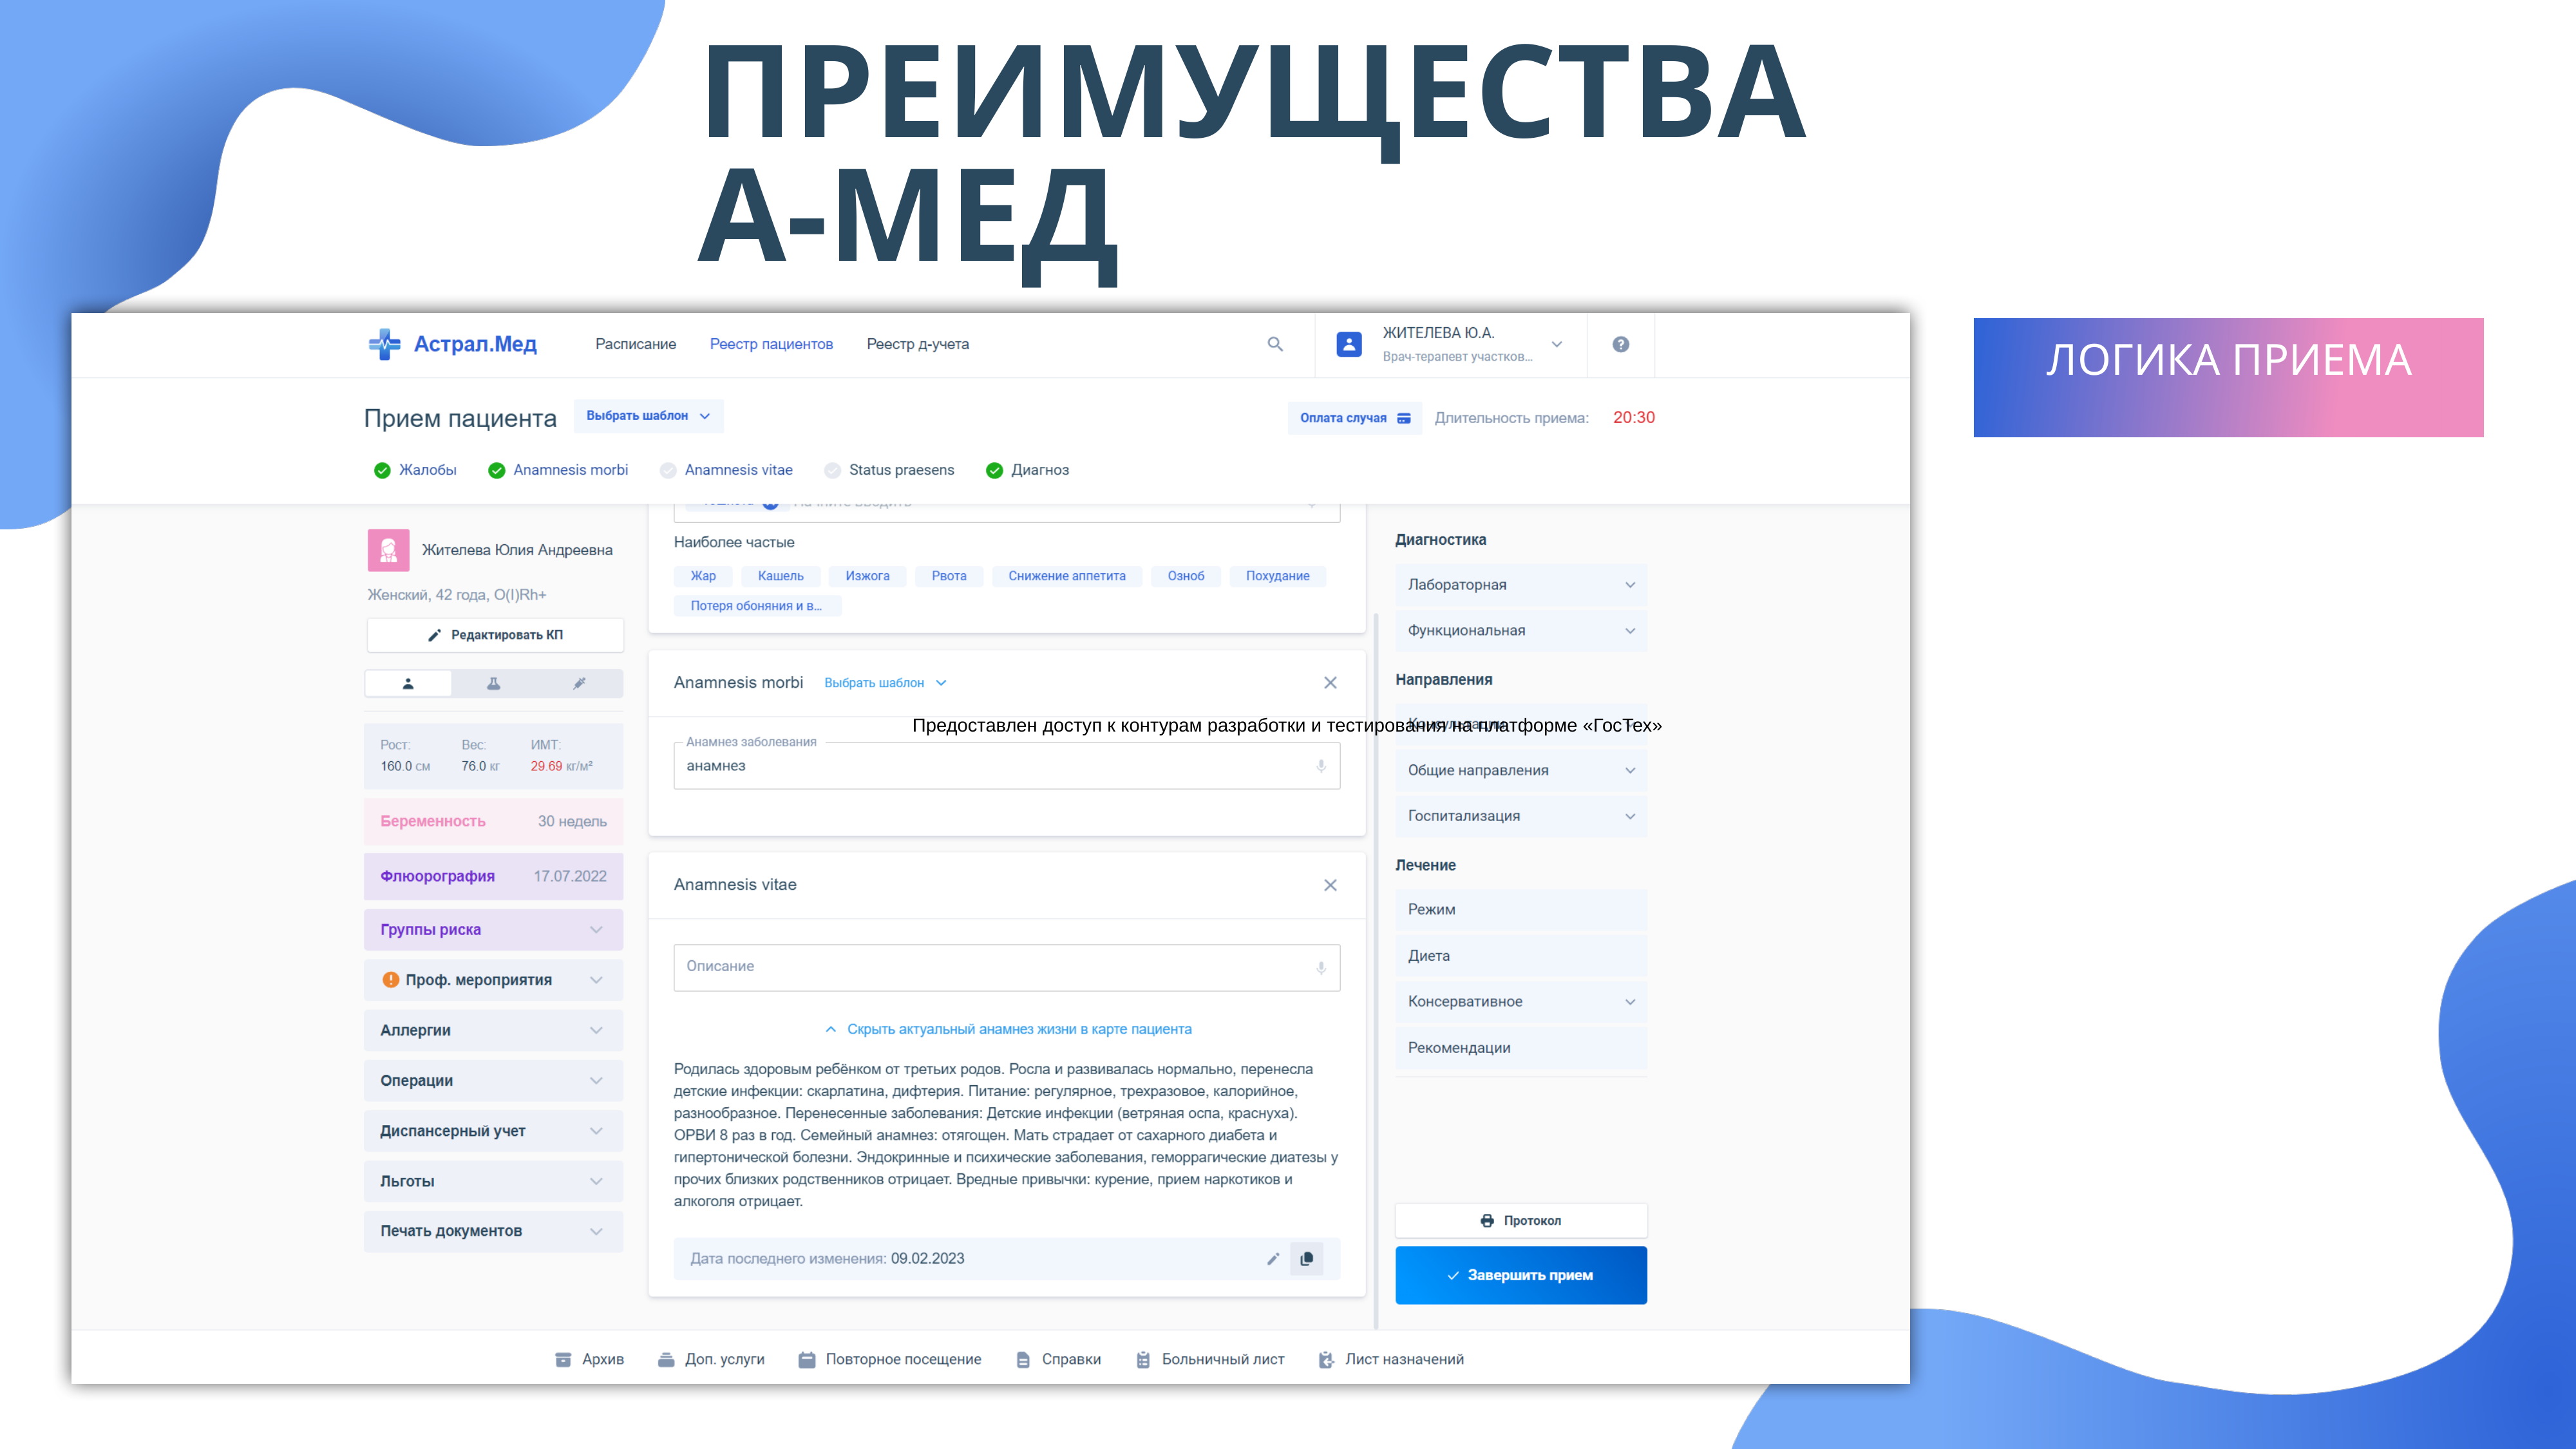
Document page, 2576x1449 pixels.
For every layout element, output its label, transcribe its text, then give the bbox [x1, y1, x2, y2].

picture [0, 0, 2576, 1449]
text_box ПРЕИМУЩЕСТВА А-МЕД [688, 33, 1908, 291]
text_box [1974, 318, 2484, 437]
